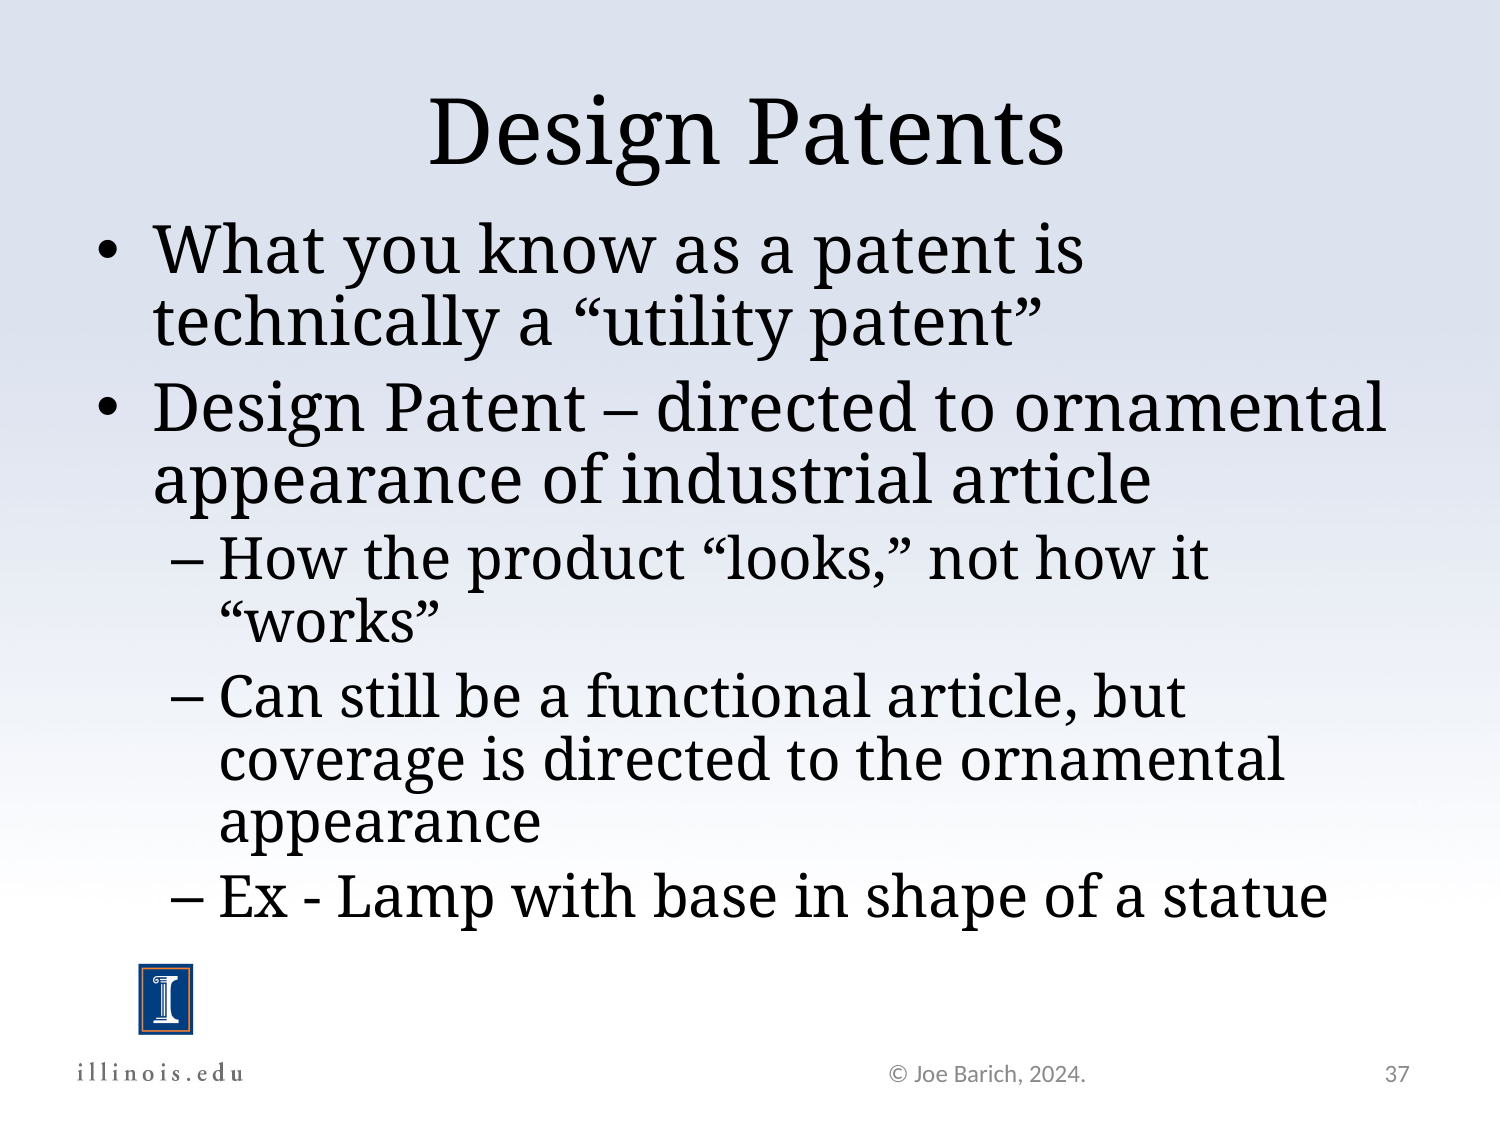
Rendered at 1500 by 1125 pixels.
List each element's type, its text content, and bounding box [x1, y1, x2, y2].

title Design Patents [72, 33, 1424, 222]
picture [0, 0, 1500, 1125]
list What you know as a patent is technically a “utility patent” Design Patent – directed to ornamental appearance of industrial article How the product “looks,” not how it “works” Can still be a functional article, but coverage is directed to the ornamental appearance Ex - Lamp with base in shape of a statue [80, 208, 1432, 897]
slide_number 37 [1250, 1042, 1425, 1103]
footer © Joe Barich, 2024. [750, 1042, 1225, 1103]
